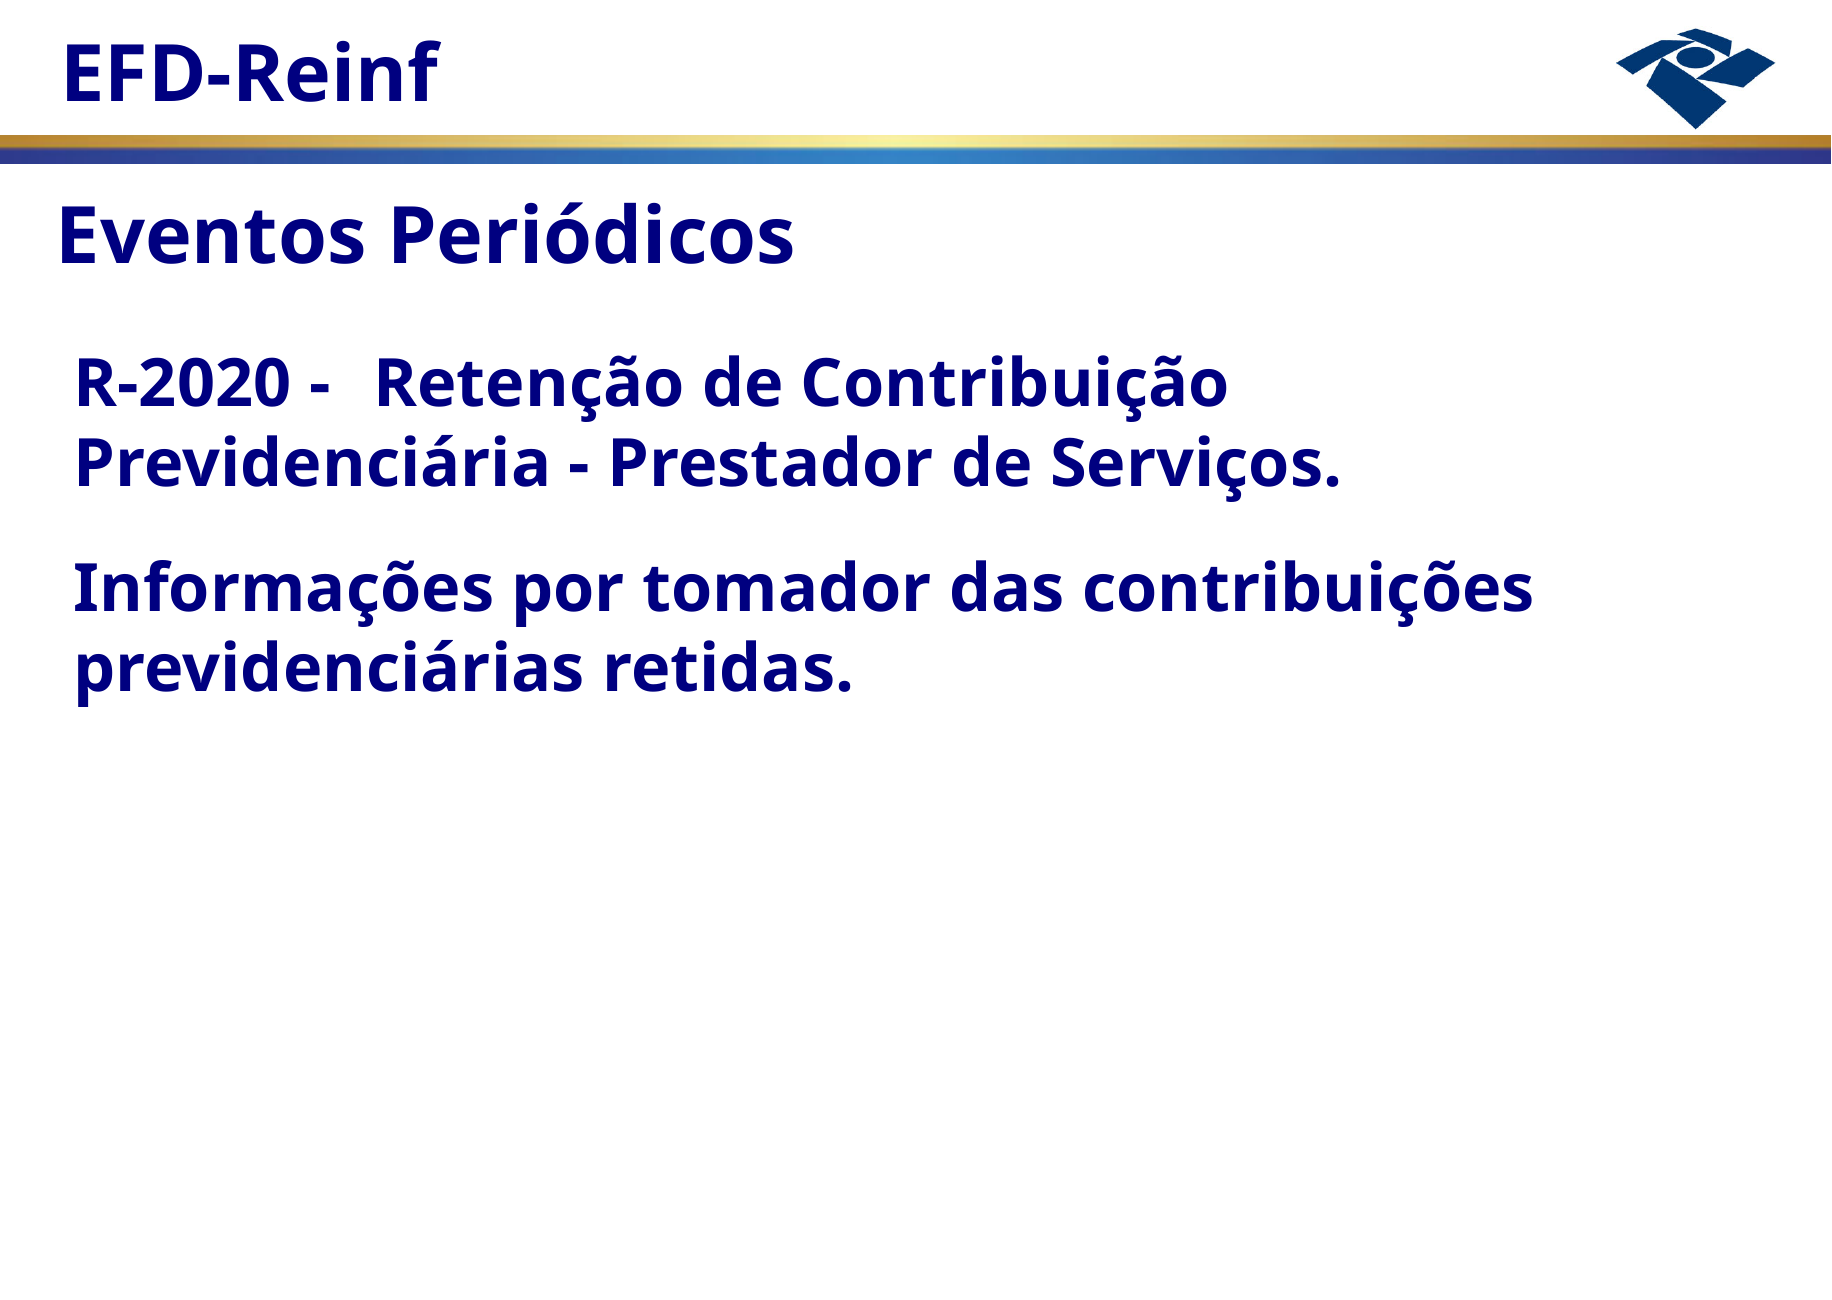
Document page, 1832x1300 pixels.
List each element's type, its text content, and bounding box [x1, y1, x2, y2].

picture [1616, 26, 1776, 130]
text_box Eventos Periódicos [41, 177, 1602, 282]
text_box R-2020 - Retenção de Contribuição Previdenciária - Prestador de Serviços. Informações por tomador das contribuições previdenciárias retidas. [58, 287, 1736, 1264]
picture [0, 135, 1831, 164]
